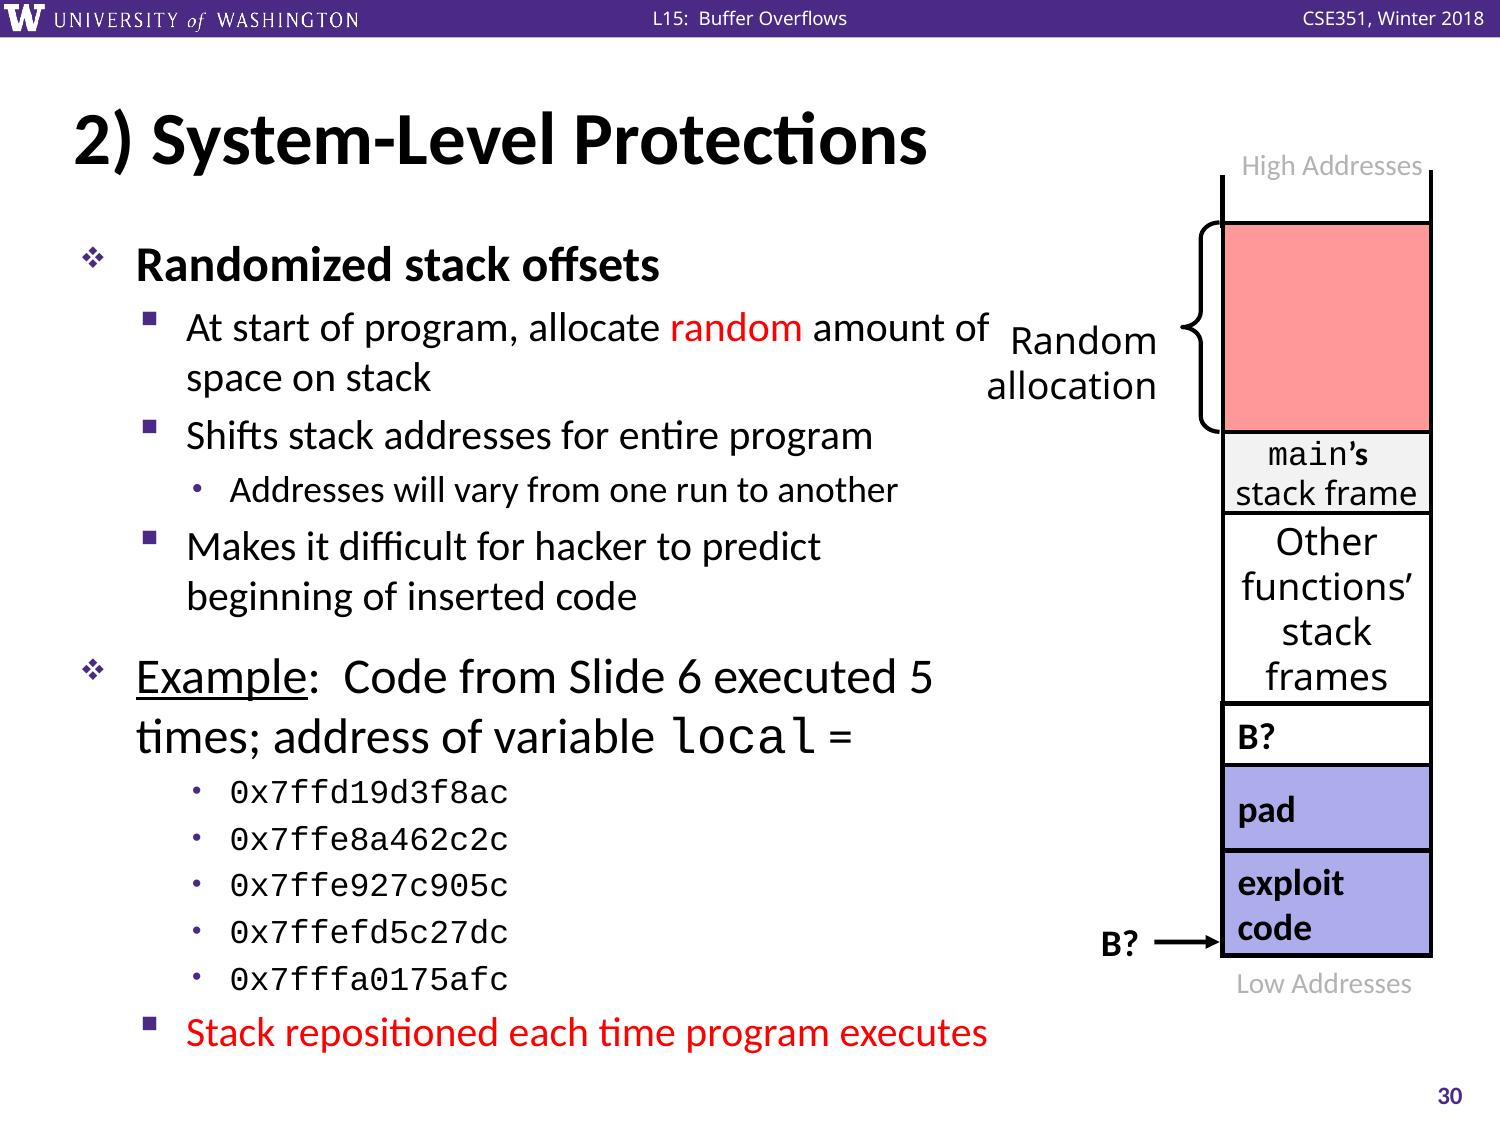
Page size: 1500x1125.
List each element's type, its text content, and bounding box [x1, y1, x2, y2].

text_box High Addresses [1227, 139, 1439, 189]
slide_number 30 [1400, 1065, 1500, 1125]
title 2) System-Level Protections [58, 71, 1438, 197]
picture [4, 4, 358, 32]
text_box Low Addresses [1221, 980, 1428, 1007]
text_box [989, 222, 1432, 972]
list Randomized stack offsets At start of program, allocate random amount of space on stack Shifts stack addresses for entire program Addresses will vary from one run to another Makes it difficult for hacker to predict beginning of inserted code Example: Code from Slide 6 executed 5 times; address of variable local = 0x7ffd19d3f8ac 0x7ffe8a462c2c 0x7ffe927c905c 0x7ffefd5c27dc 0x7fffa0175afc Stack repositioned each time program executes [64, 223, 1010, 1040]
